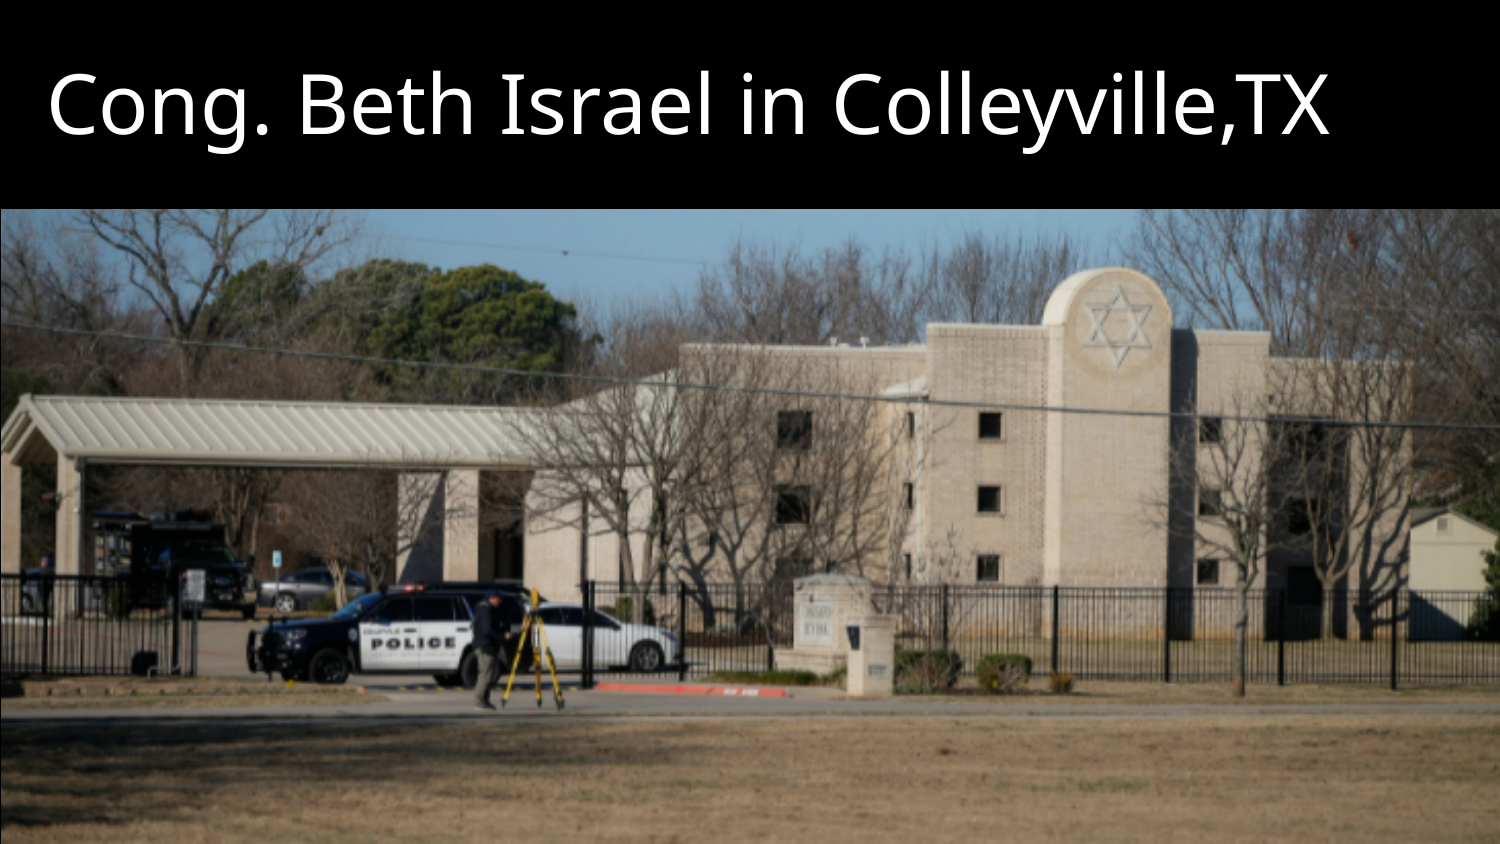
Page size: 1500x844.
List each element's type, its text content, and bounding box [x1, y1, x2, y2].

list Cong. Beth Israel in Colleyville,TX [37, 46, 1413, 207]
picture [0, 209, 1500, 844]
